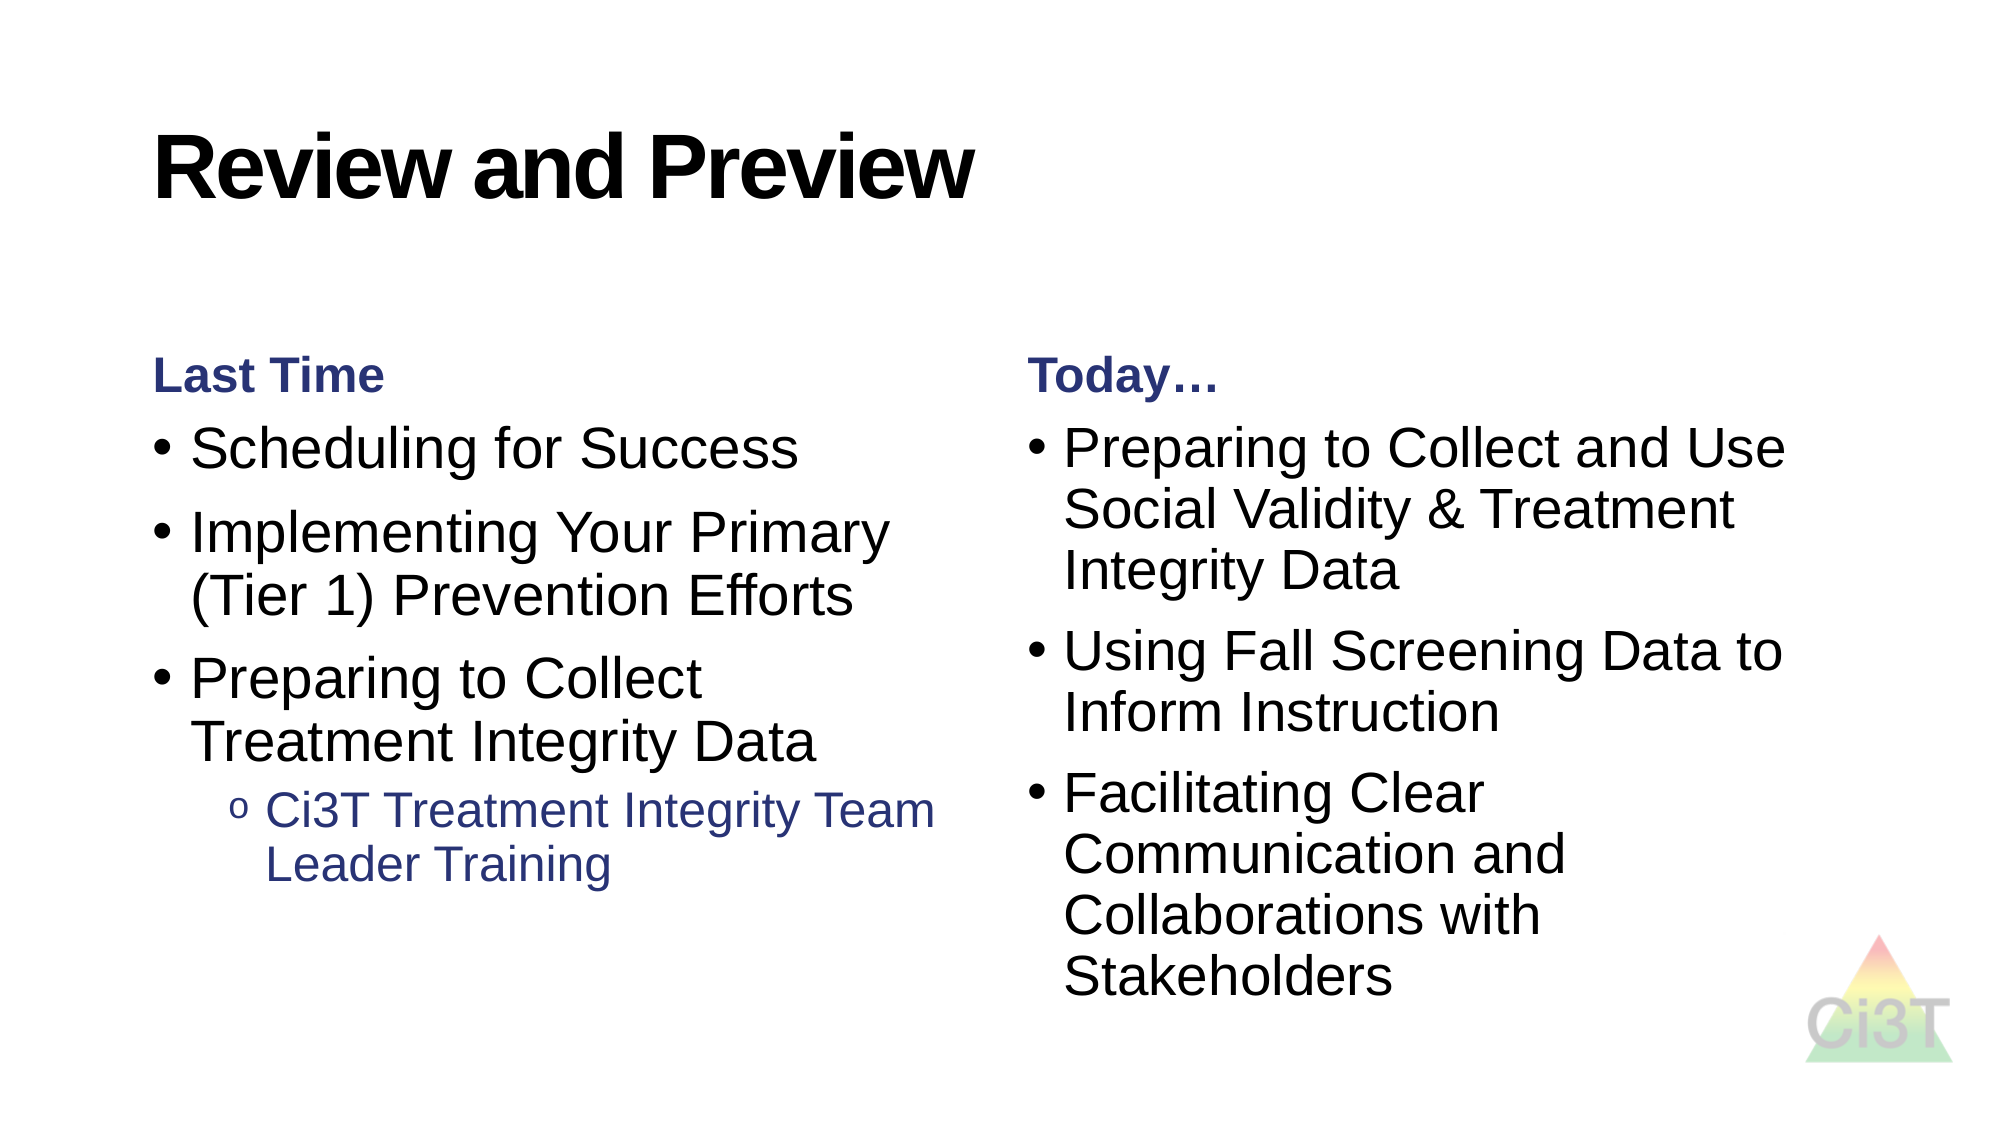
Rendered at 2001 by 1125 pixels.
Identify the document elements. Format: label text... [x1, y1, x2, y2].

list Preparing to Collect and Use Social Validity & Treatment Integrity Data Using Fall Screening Data to Inform Instruction Facilitating Clear Communication and Collaborations with Stakeholders [1012, 410, 1863, 1016]
list Last Time [137, 275, 984, 410]
list Scheduling for Success Implementing Your Primary (Tier 1) Prevention Efforts Preparing to Collect Treatment Integrity Data Ci3T Treatment Integrity Team Leader Training [137, 410, 984, 1016]
list Today… [1012, 275, 1863, 410]
text_box n = 321 [1783, 920, 1970, 1066]
title Review and Preview [137, 59, 1863, 278]
